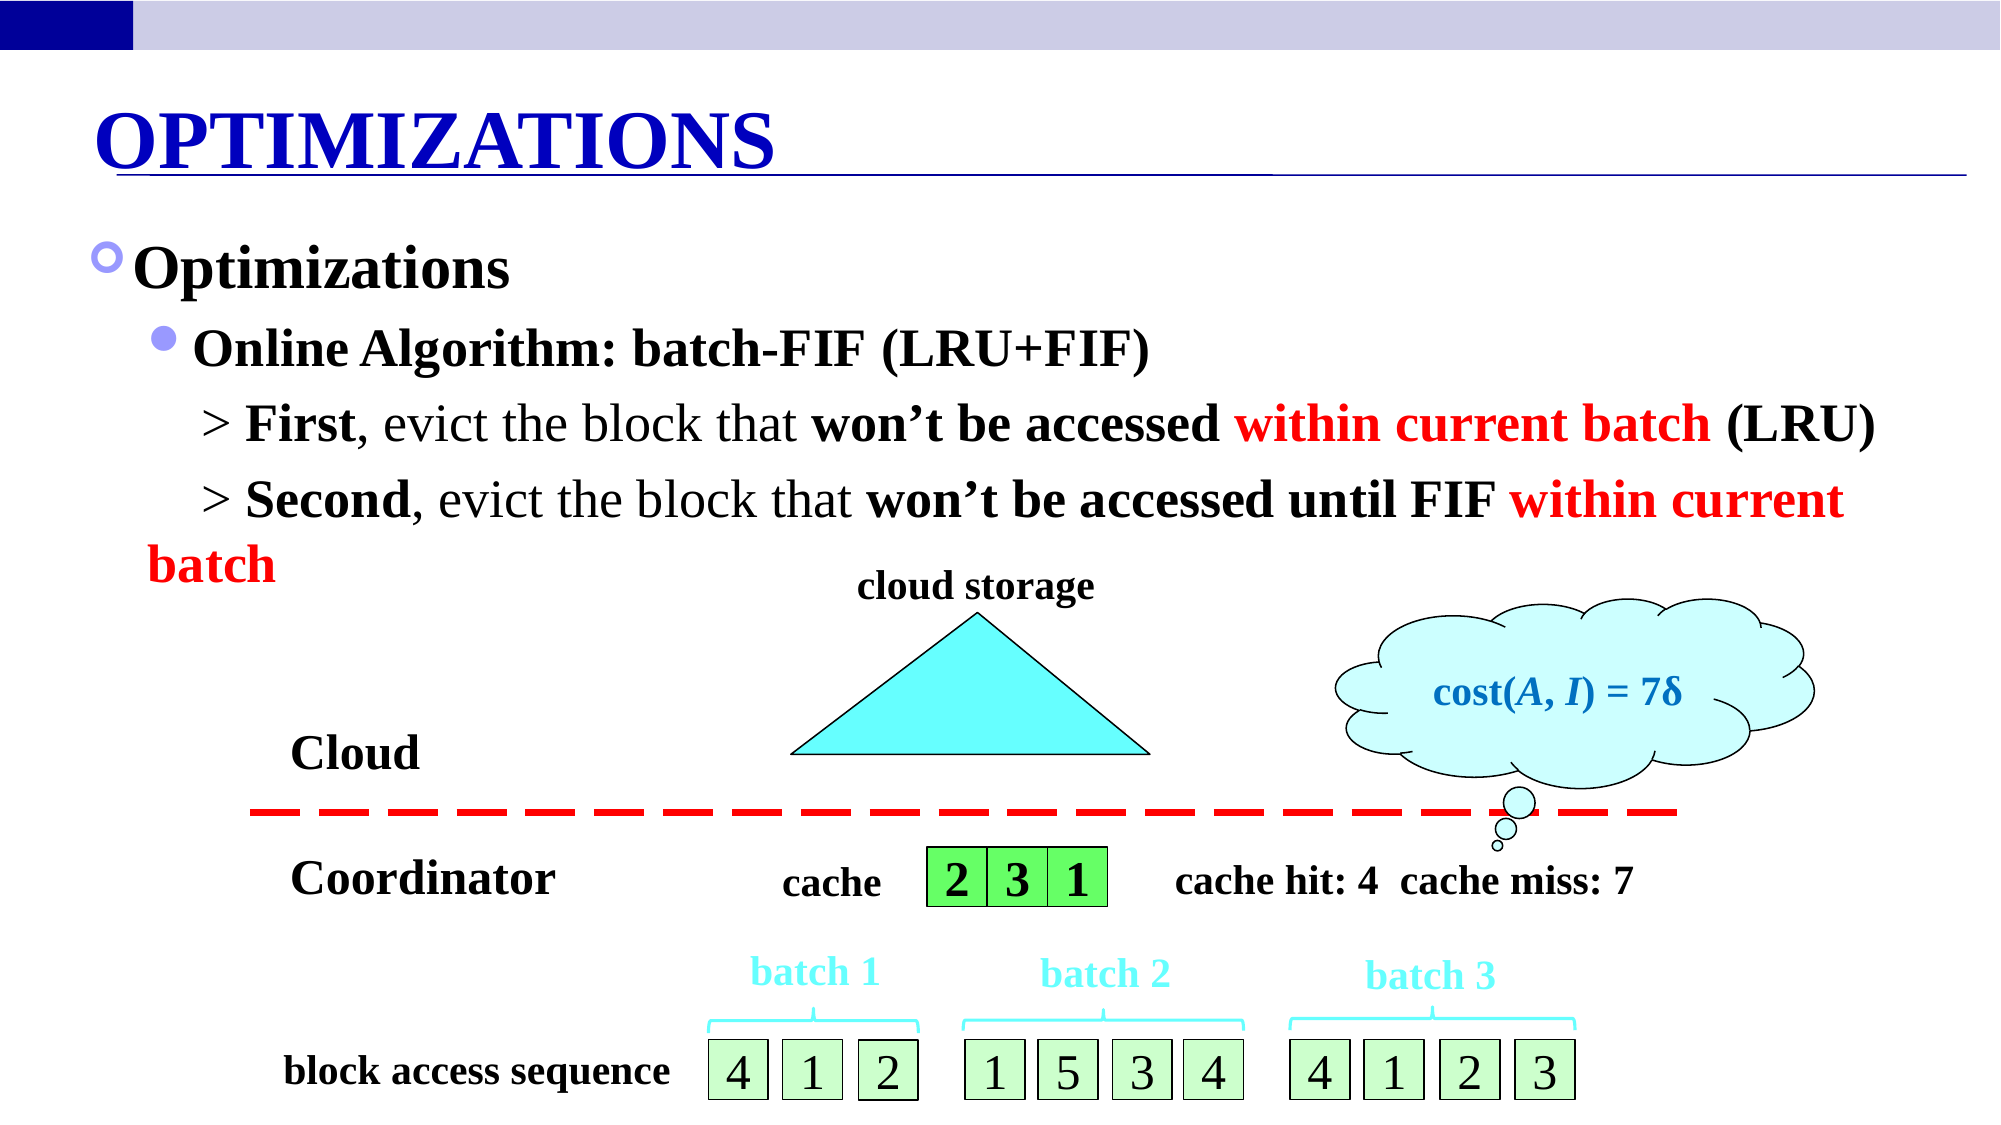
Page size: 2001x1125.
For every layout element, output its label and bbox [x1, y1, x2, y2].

text_box [79, 78, 1917, 189]
text_box [72, 218, 1911, 1101]
